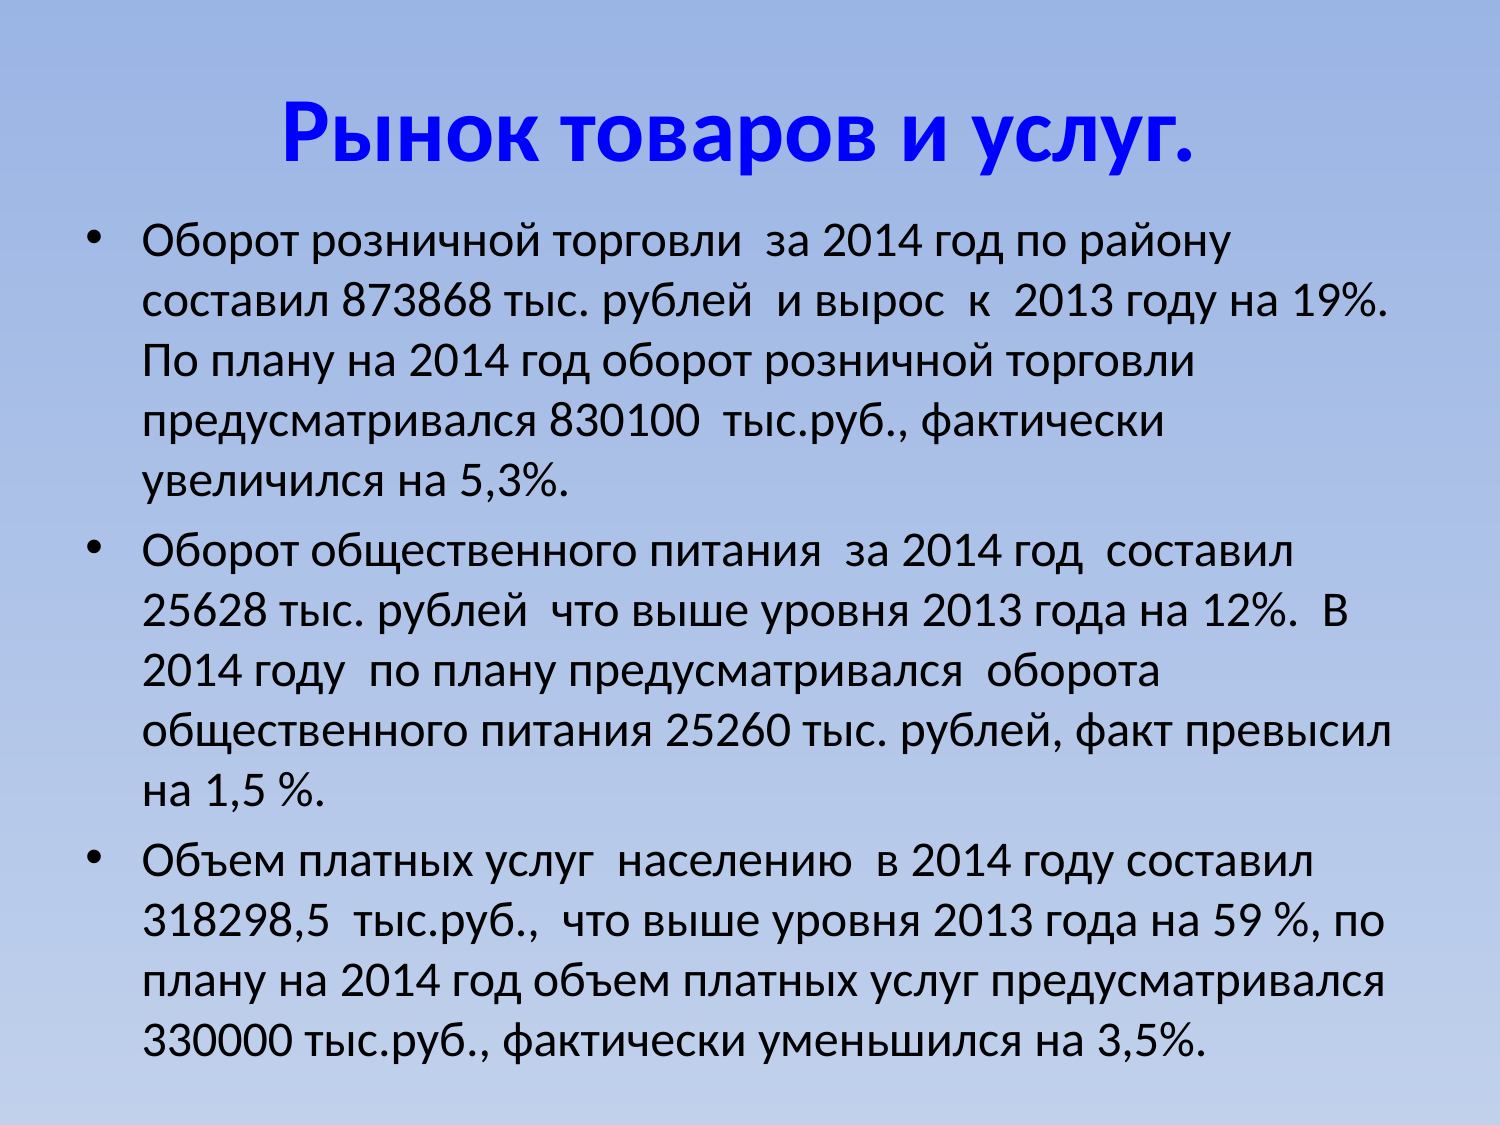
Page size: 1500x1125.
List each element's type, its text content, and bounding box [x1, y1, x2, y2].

list Оборот розничной торговли за 2014 год по району составил 873868 тыс. рублей и вырос к 2013 году на 19%. По плану на 2014 год оборот розничной торговли предусматривался 830100 тыс.руб., фактически увеличился на 5,3%. Оборот общественного питания за 2014 год составил 25628 тыс. рублей что выше уровня 2013 года на 12%. В 2014 году по плану предусматривался оборота общественного питания 25260 тыс. рублей, факт превысил на 1,5 %. Объем платных услуг населению в 2014 году составил 318298,5 тыс.руб., что выше уровня 2013 года на 59 %, по плану на 2014 год объем платных услуг предусматривался 330000 тыс.руб., фактически уменьшился на 3,5%. [70, 198, 1421, 942]
title Рынок товаров и услуг. [64, 30, 1416, 219]
